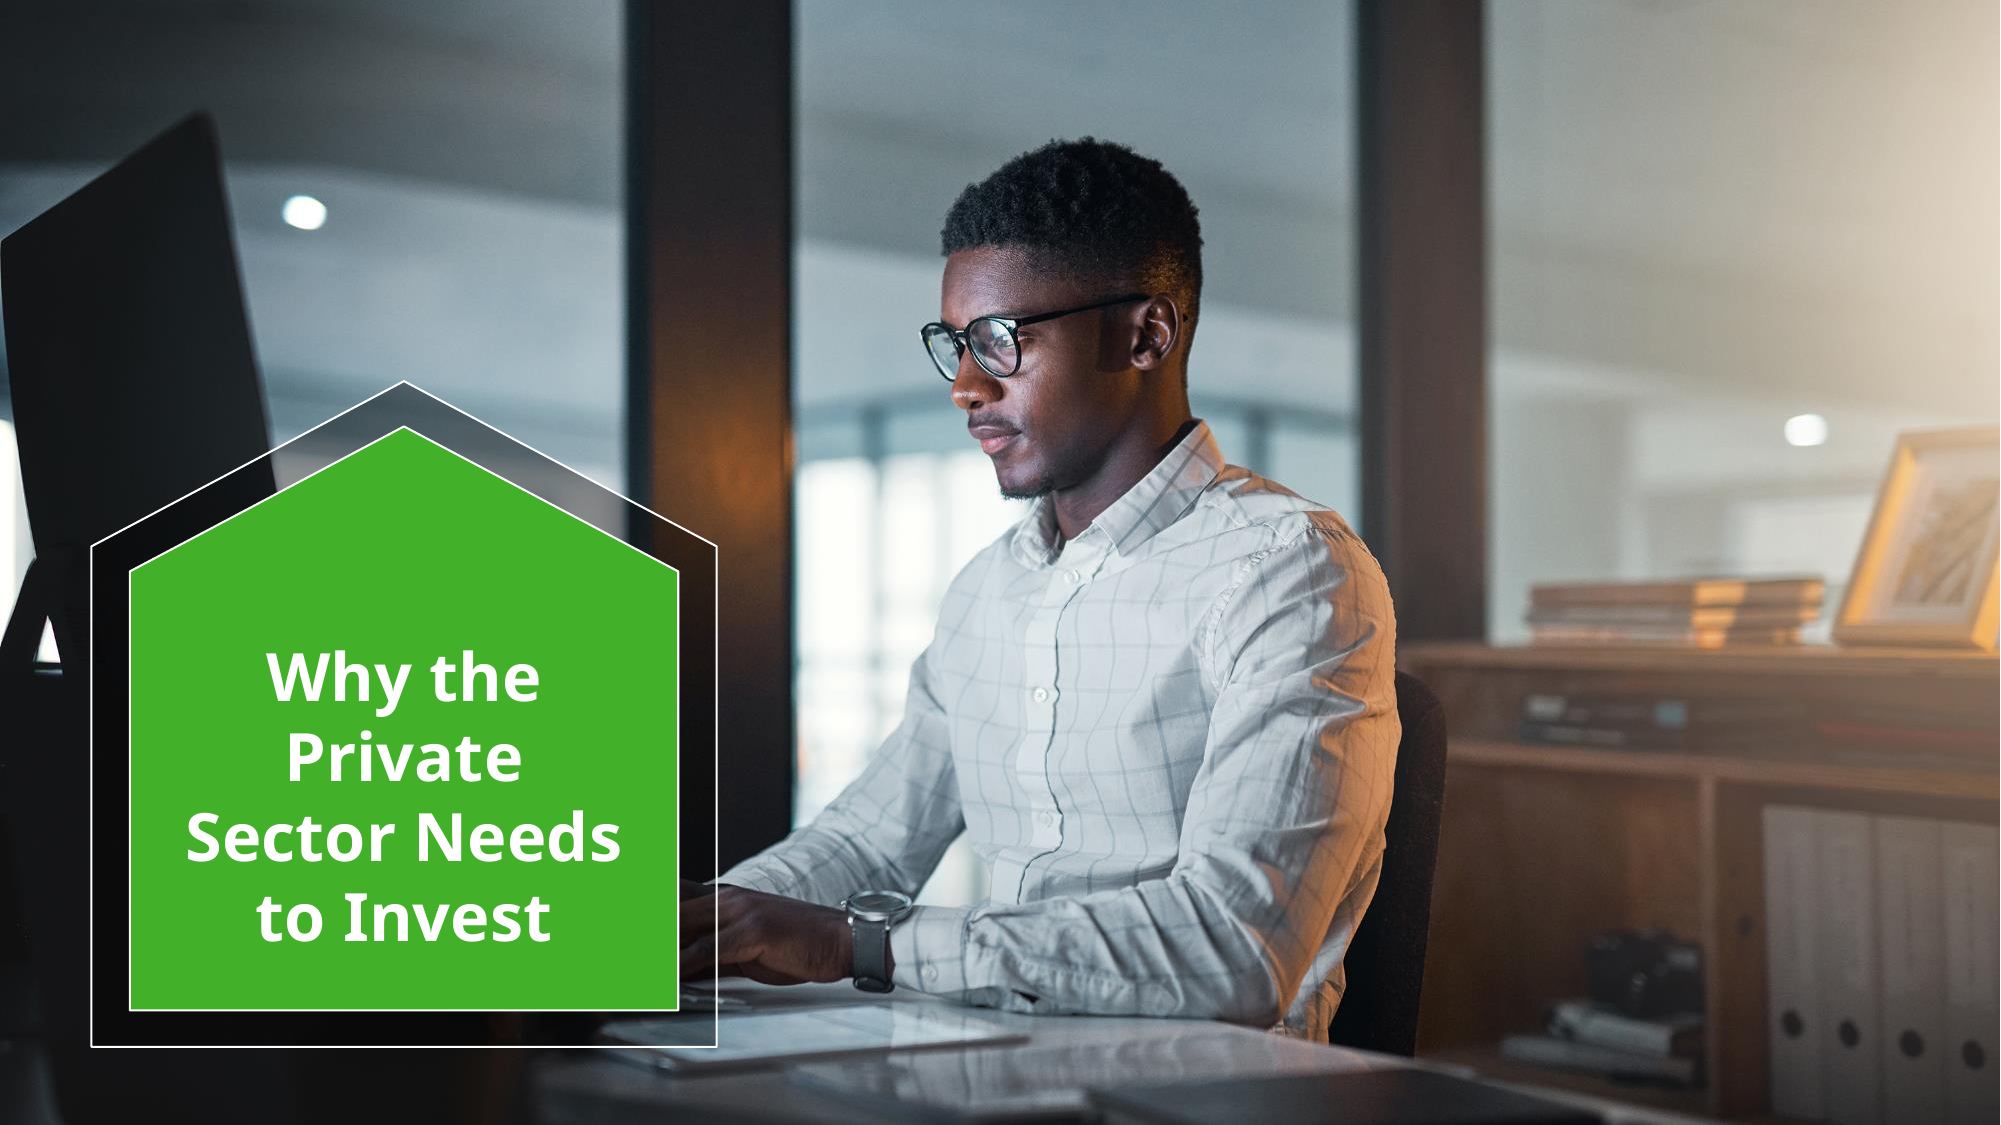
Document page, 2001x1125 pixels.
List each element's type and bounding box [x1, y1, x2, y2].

picture [0, 0, 2000, 1125]
text_box [91, 380, 717, 1048]
